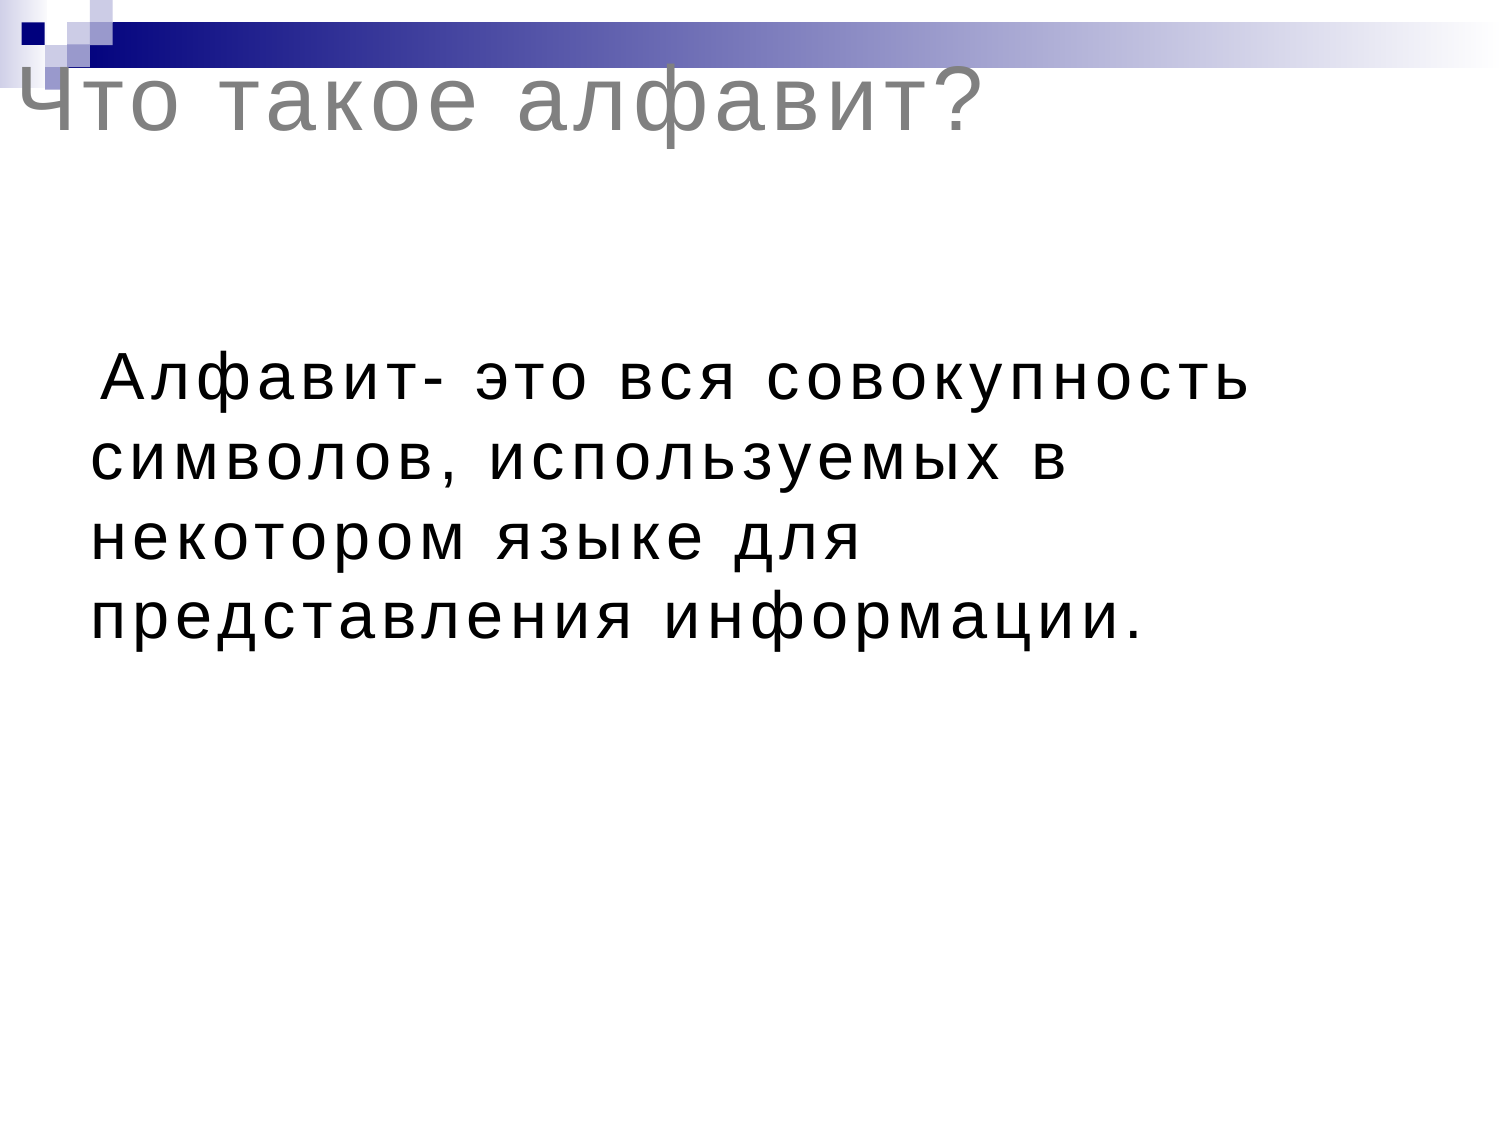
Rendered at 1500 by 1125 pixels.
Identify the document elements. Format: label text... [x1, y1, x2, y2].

title Что такое алфавит? [0, 0, 1276, 188]
list Алфавит- это вся совокупность символов, используемых в некотором языке для представления информации. [74, 324, 1426, 963]
